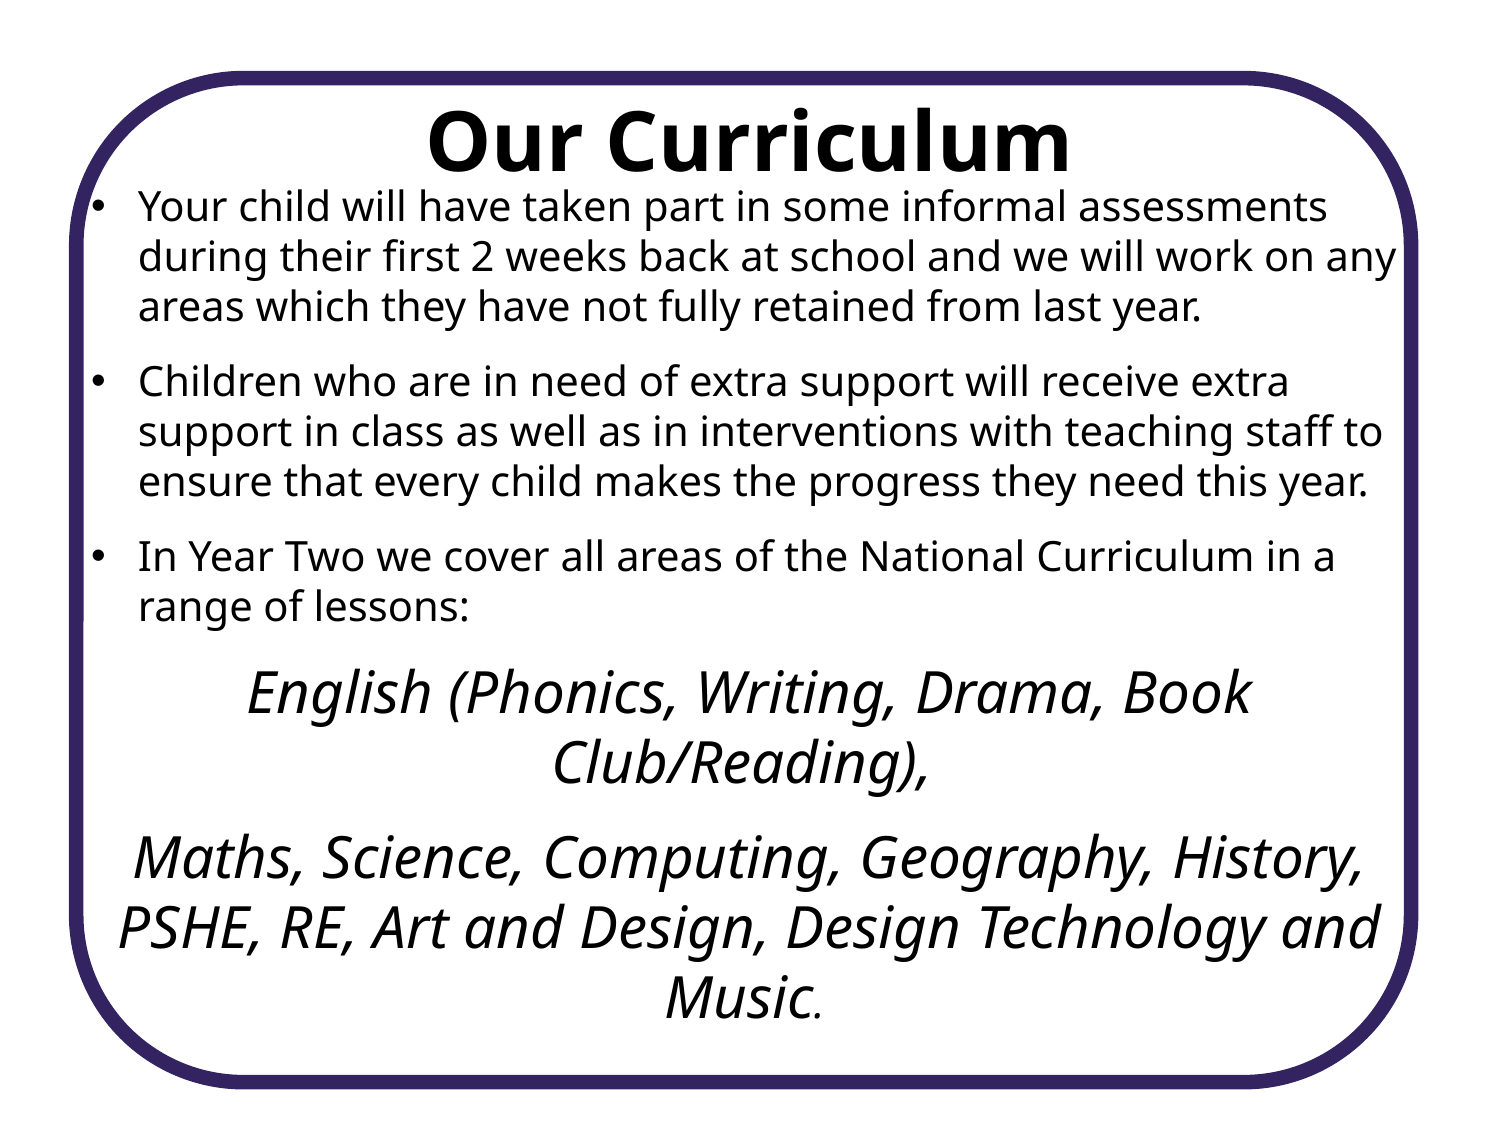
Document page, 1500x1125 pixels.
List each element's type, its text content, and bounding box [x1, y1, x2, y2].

text_box Our Curriculum [410, 80, 1090, 172]
text_box [90, 75, 1397, 172]
text_box Your child will have taken part in some informal assessments during their first 2 weeks back at school and we will work on any areas which they have not fully retained from last year. Children who are in need of extra support will receive extra support in class as well as in interventions with teaching staff to ensure that every child makes the progress they need this year. In Year Two we cover all areas of the National Curriculum in a range of lessons: English (Phonics, Writing, Drama, Book Club/Reading), Maths, Science, Computing, Geography, History, PSHE, RE, Art and Design, Design Technology and Music. [76, 172, 1424, 1125]
